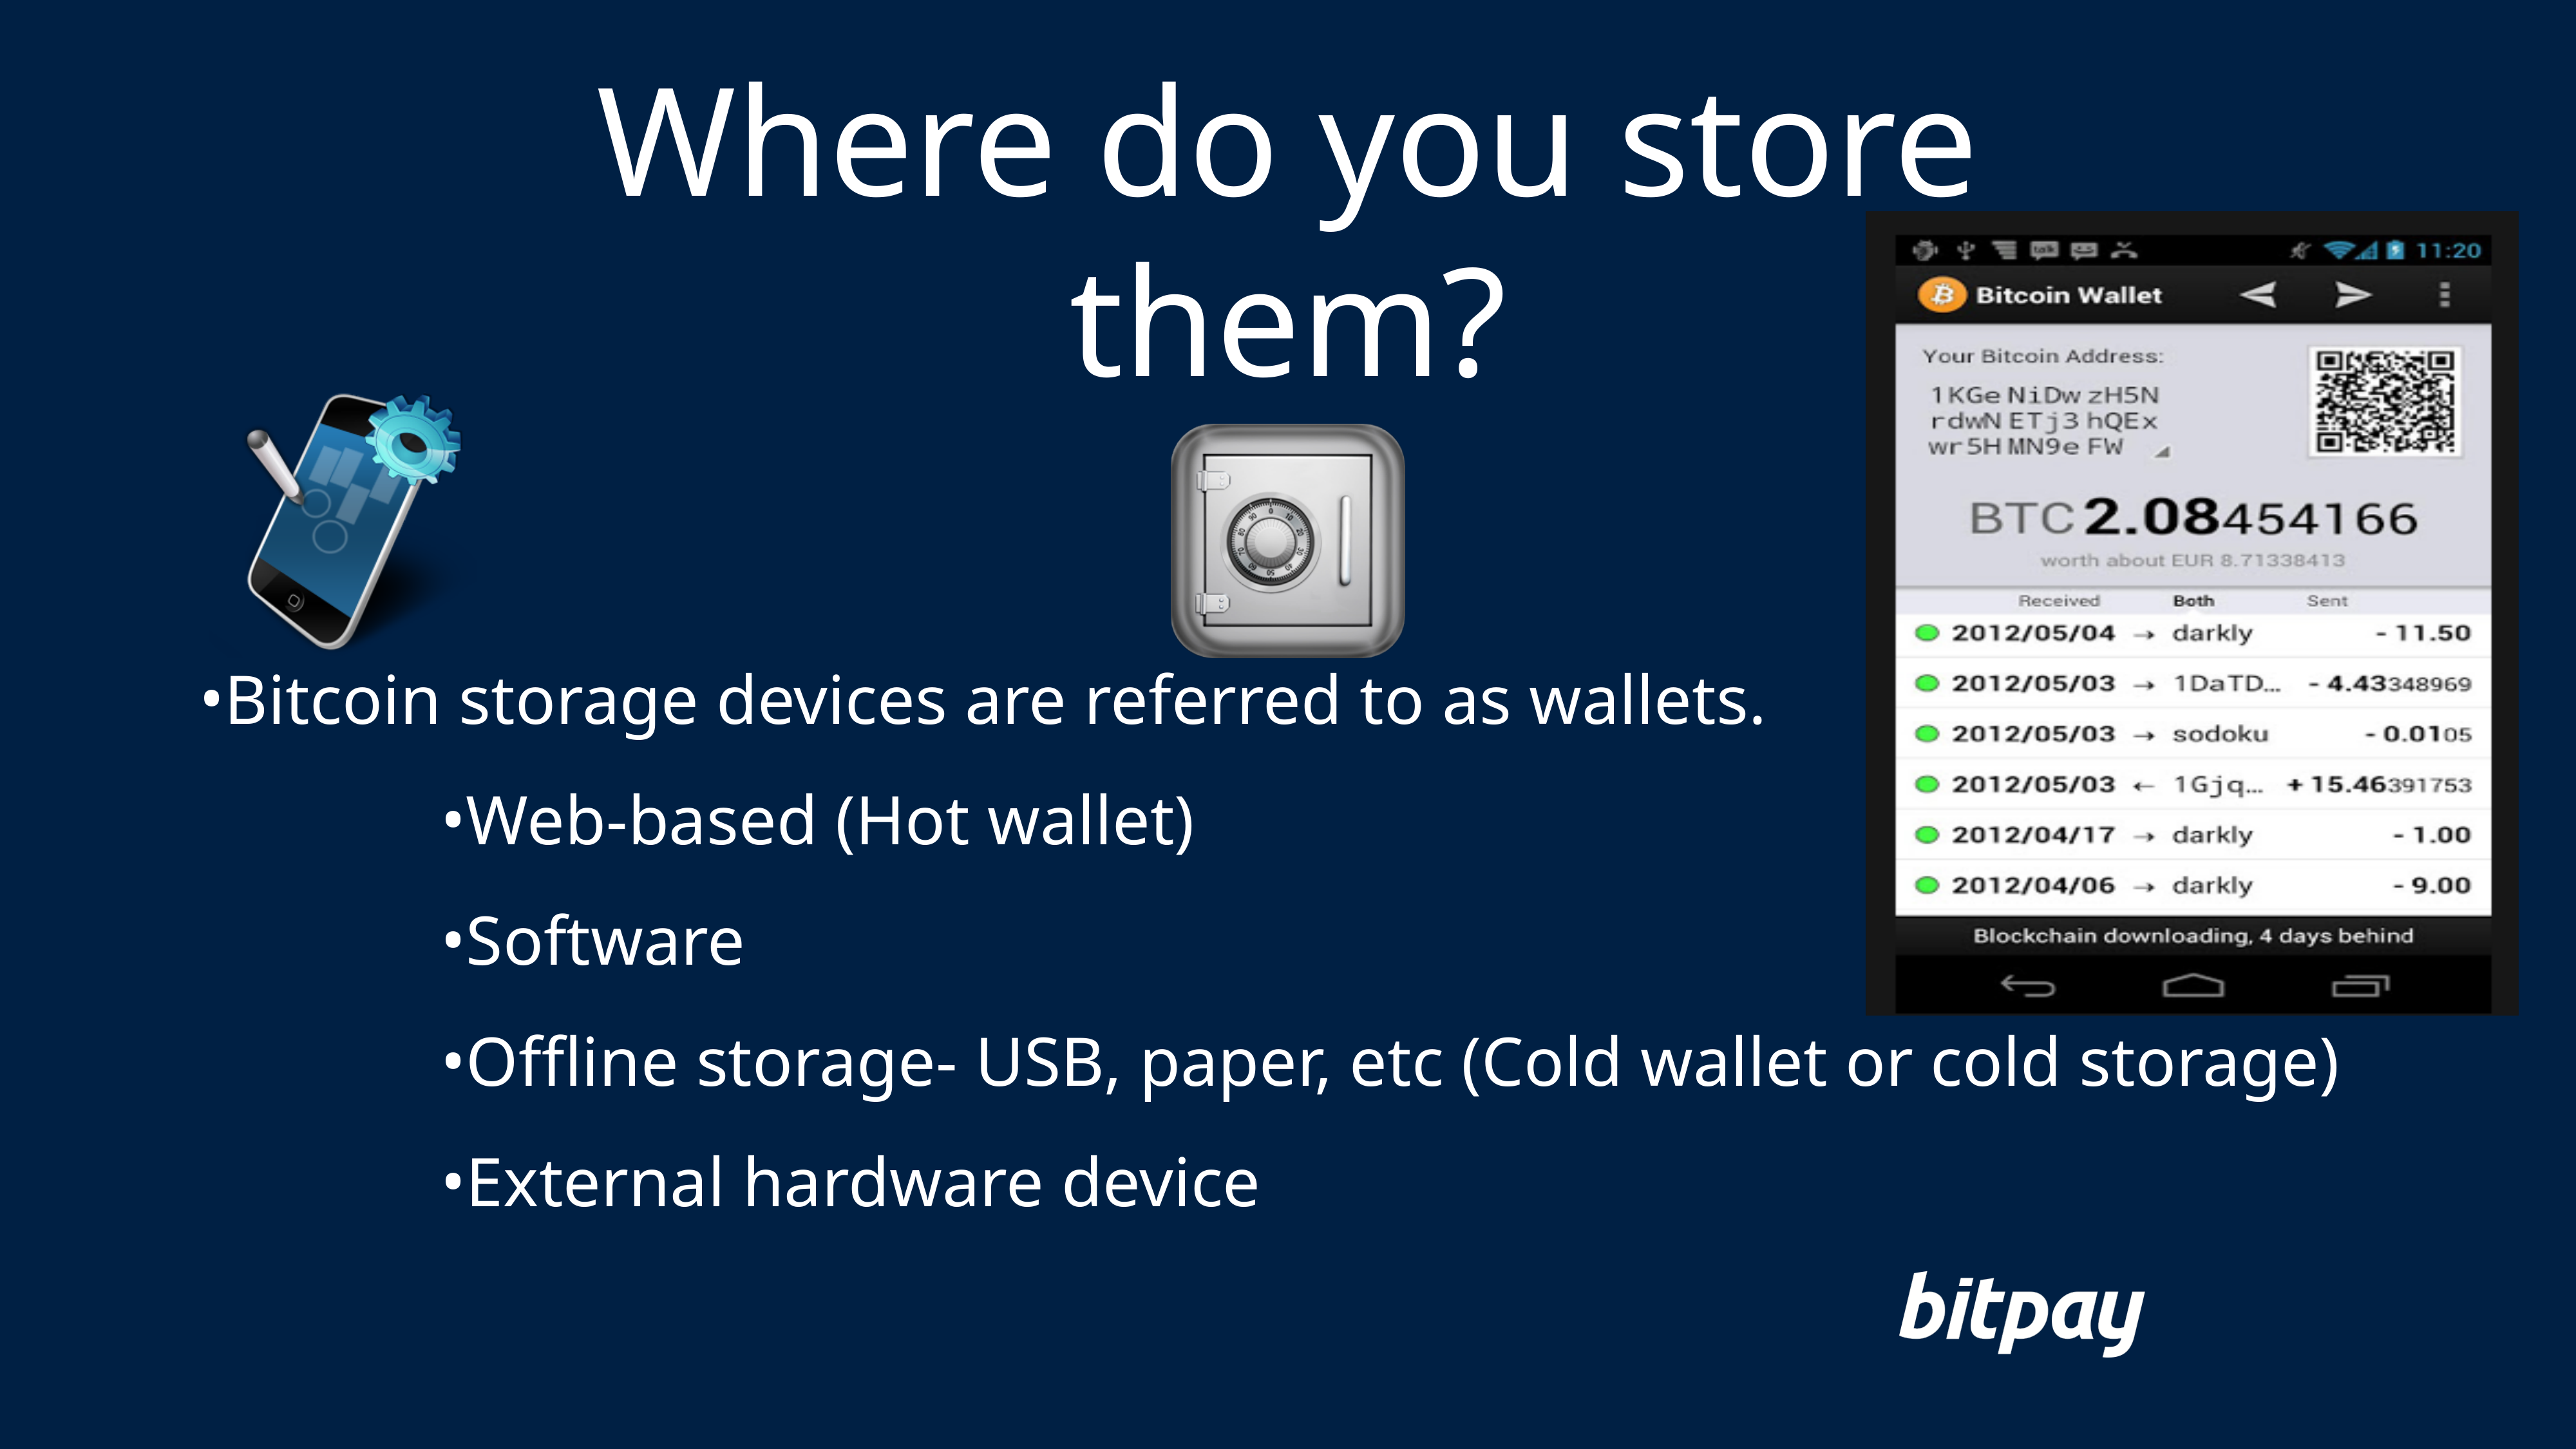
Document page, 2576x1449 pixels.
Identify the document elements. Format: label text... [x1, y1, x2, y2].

title Where do you store them? [463, 66, 2113, 387]
list Bitcoin storage devices are referred to as wallets. Web-based (Hot wallet) Software Offline storage- USB, paper, etc (Cold wallet or cold storage) External hardware device [166, 397, 2462, 1359]
picture [209, 386, 482, 659]
picture [1170, 424, 1405, 659]
picture [1866, 211, 2519, 1016]
